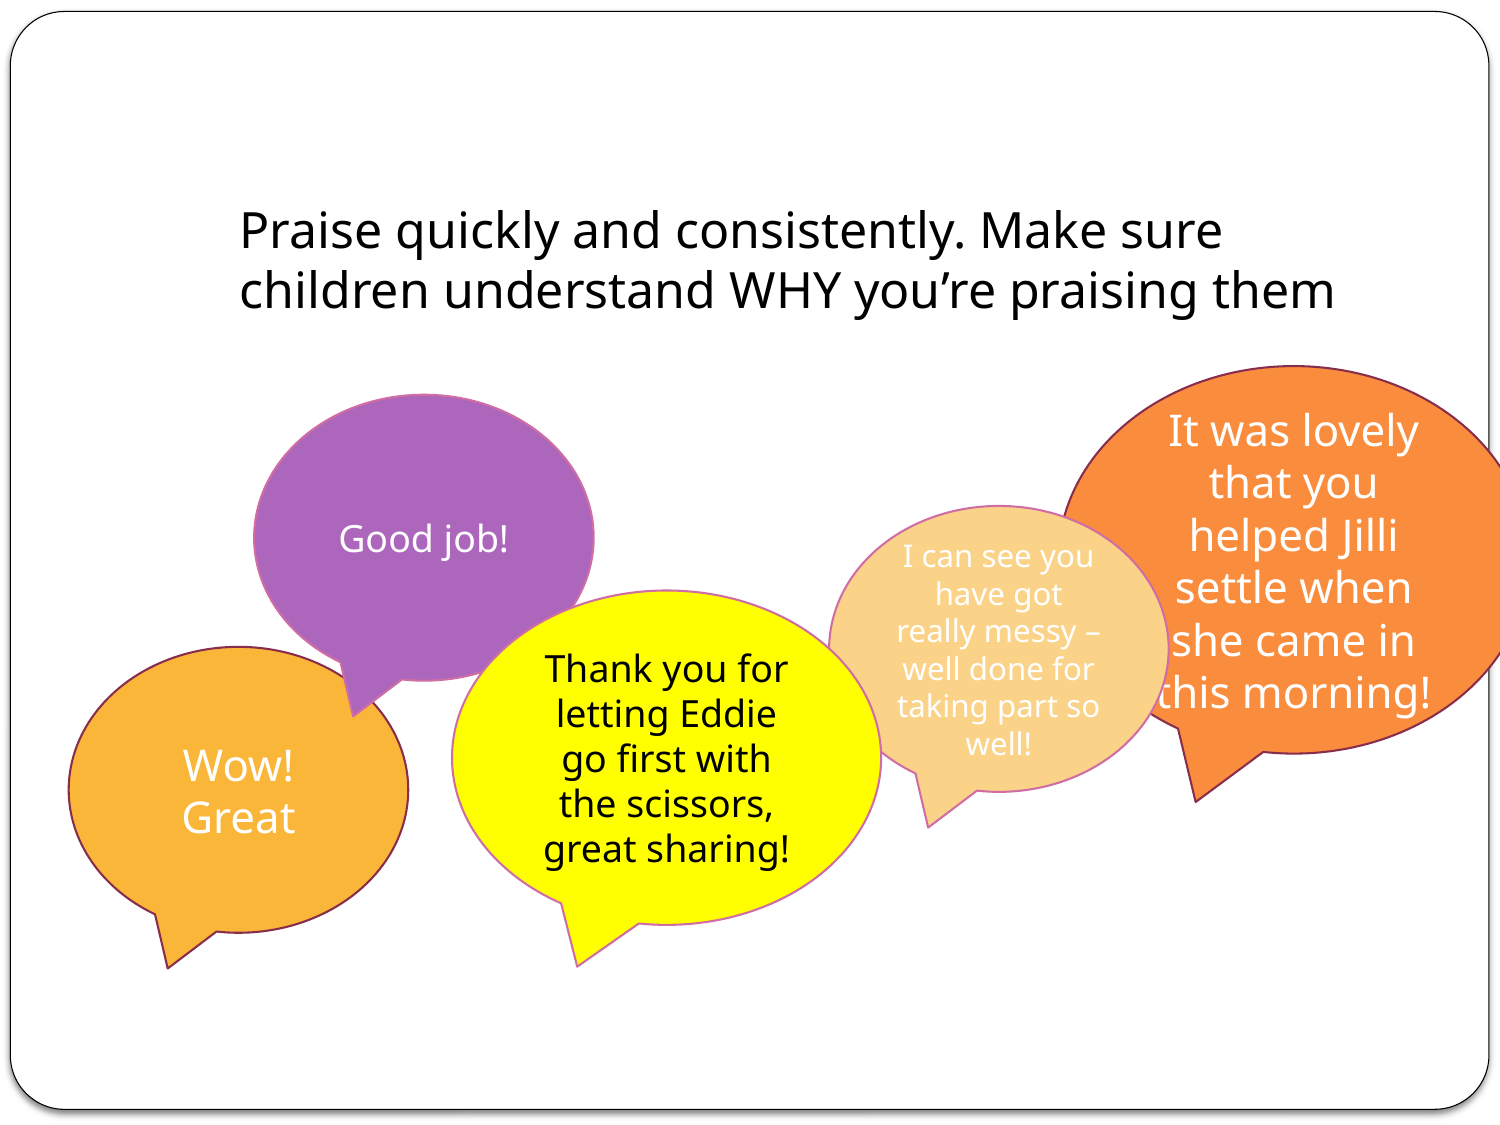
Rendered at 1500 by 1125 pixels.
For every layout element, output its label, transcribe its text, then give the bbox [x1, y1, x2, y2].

text_box Thank you for letting Eddie go first with the scissors, great sharing! [450, 589, 883, 968]
title Praise quickly and consistently. Make sure children understand WHY you’re praising them [224, 150, 1406, 334]
text_box Wow! Great [67, 645, 410, 970]
text_box Good job! [253, 393, 595, 718]
text_box It was lovely that you helped Jilli settle when she came in this morning! [1063, 365, 1500, 803]
text_box I can see you have got really messy – well done for taking part so well! [828, 504, 1170, 829]
